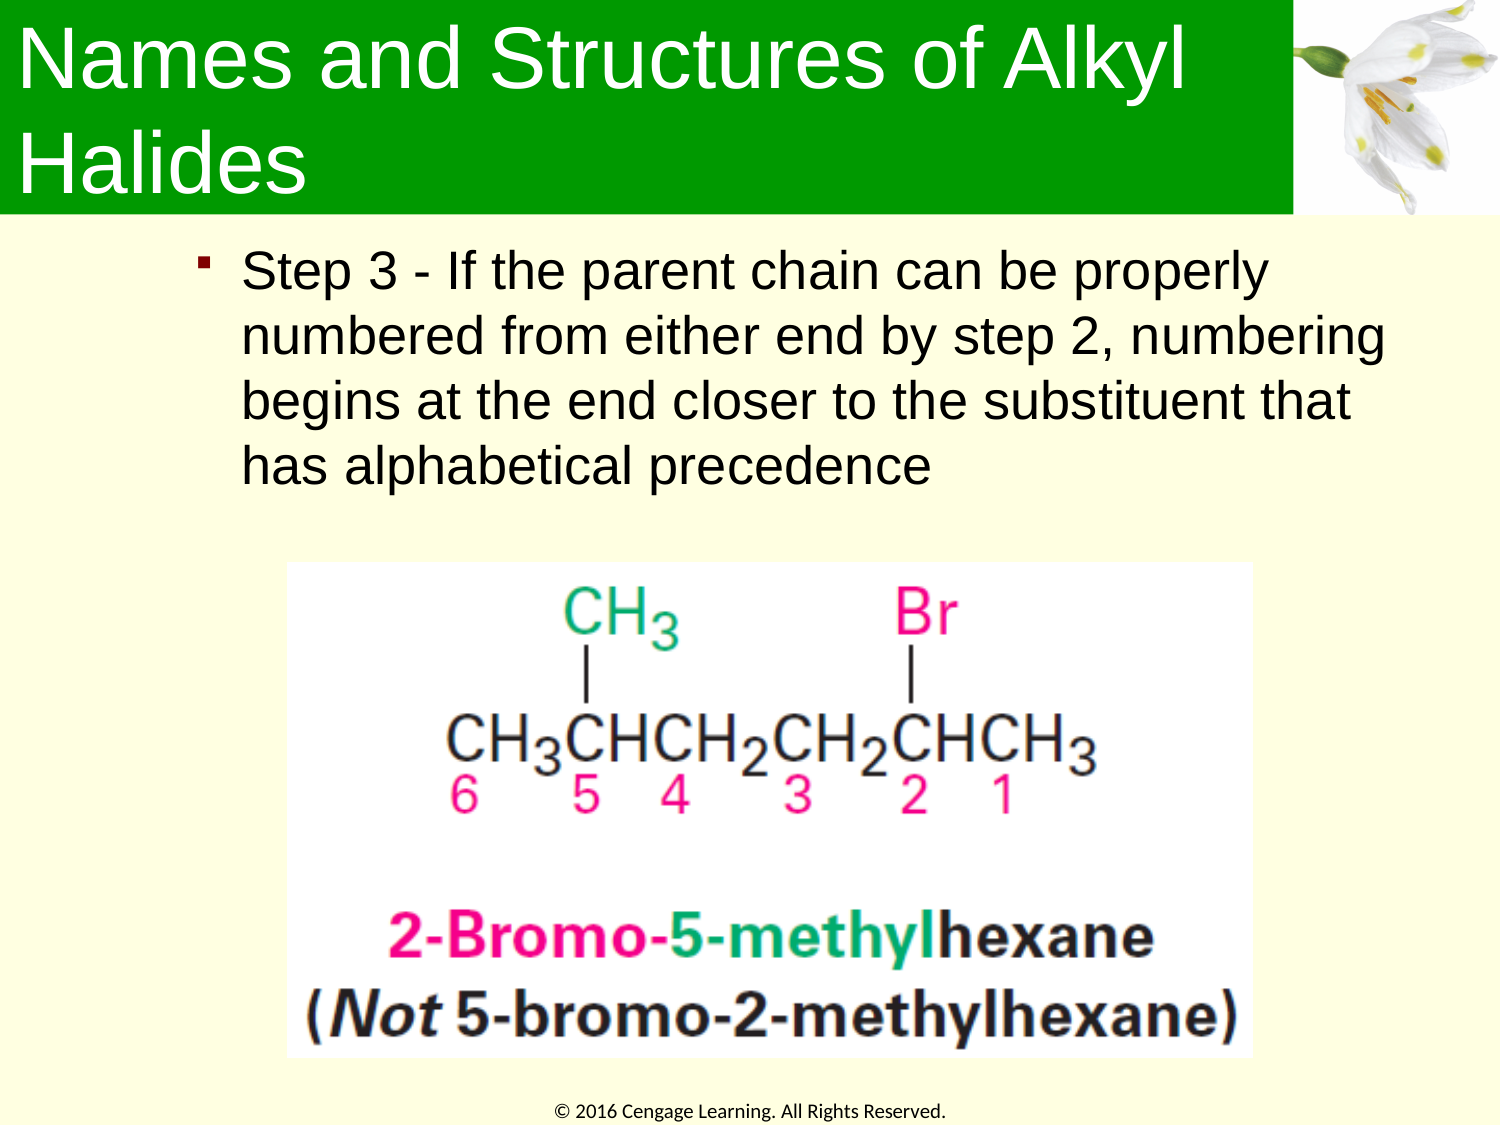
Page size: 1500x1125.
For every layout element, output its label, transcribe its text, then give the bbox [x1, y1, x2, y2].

picture [1293, 0, 1500, 215]
title Names and Structures of Alkyl Halides [0, 0, 1288, 213]
list Step 3 - If the parent chain can be properly numbered from either end by step 2, numbering begins at the end closer to the substituent that has alphabetical precedence [103, 227, 1450, 1065]
picture [287, 562, 1253, 1058]
